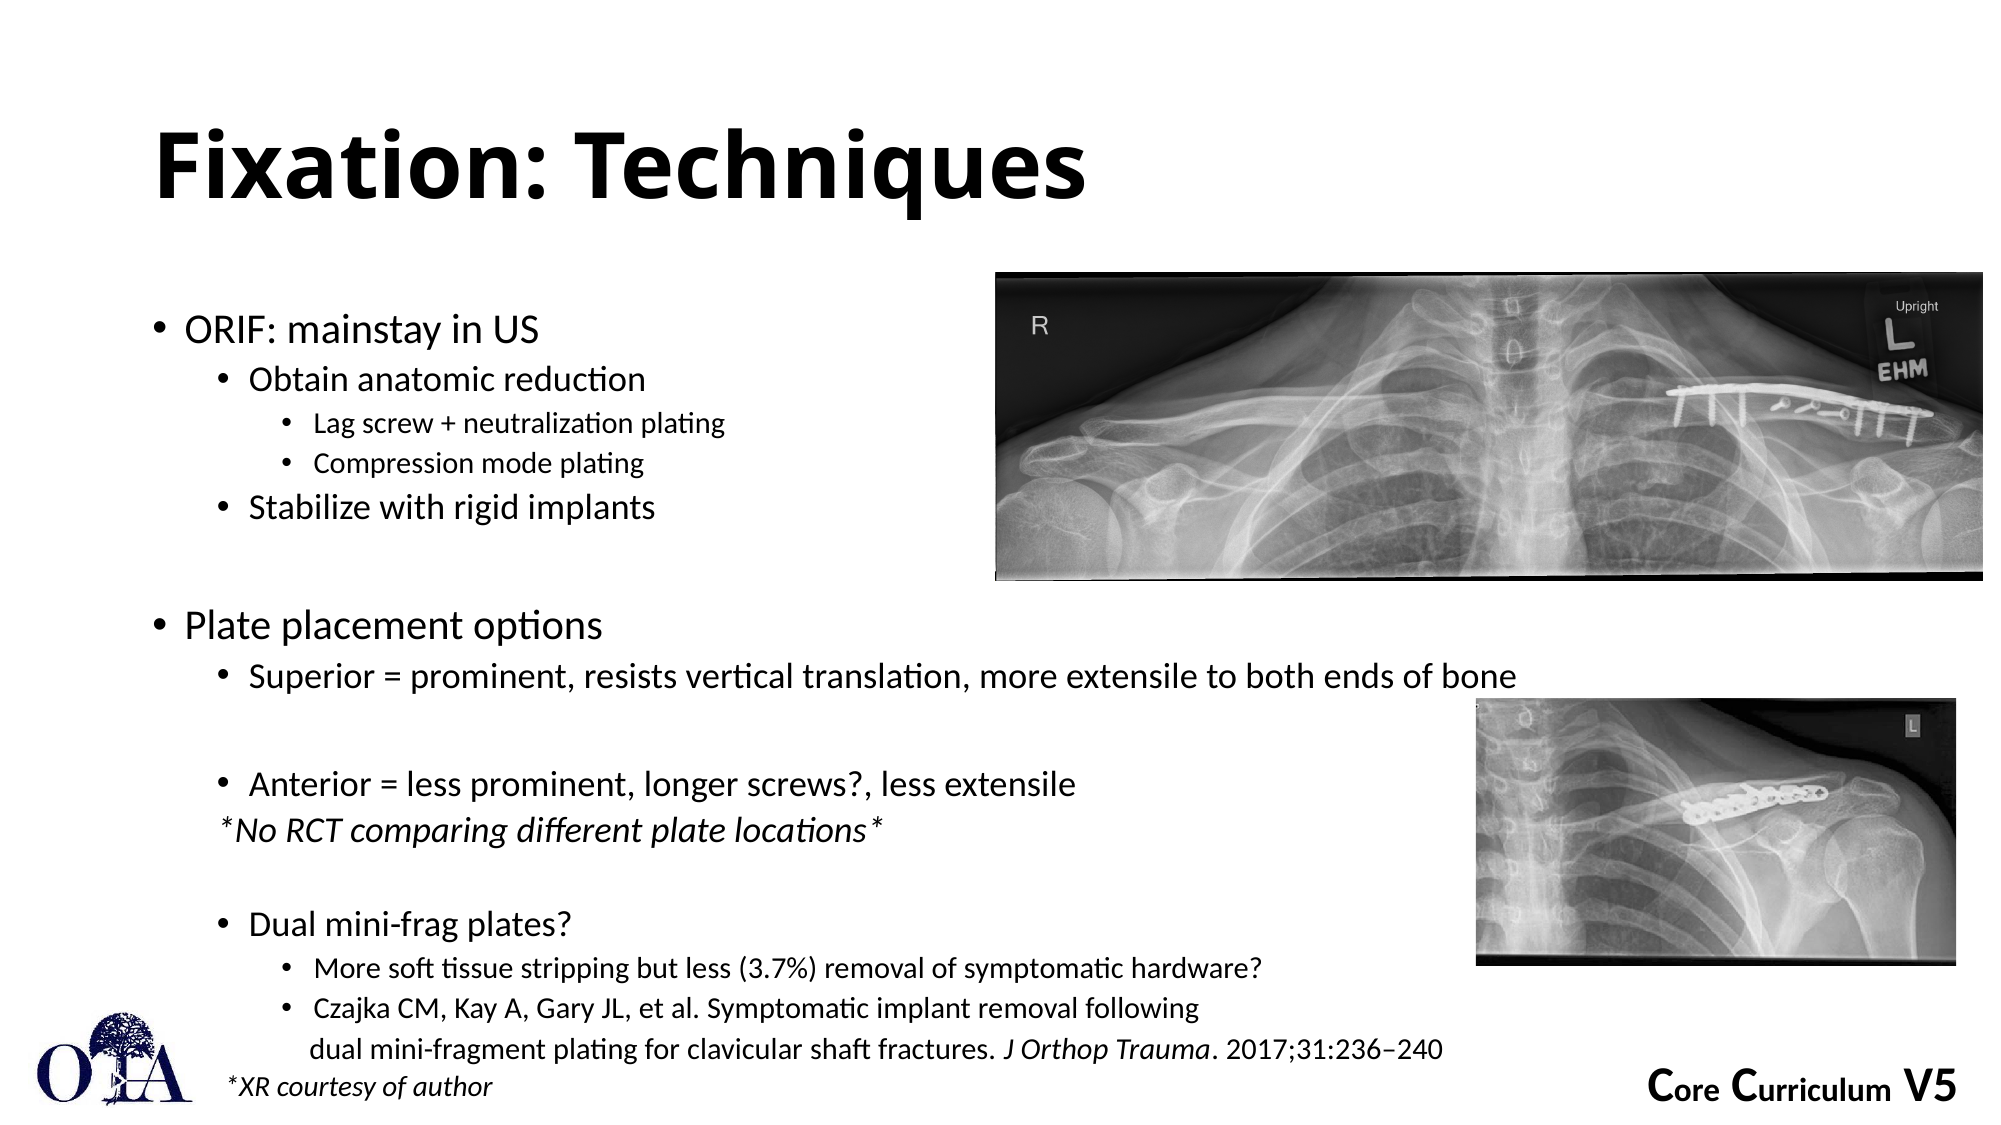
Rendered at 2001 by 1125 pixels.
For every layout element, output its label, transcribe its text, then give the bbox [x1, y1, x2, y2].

list ORIF: mainstay in US Obtain anatomic reduction Lag screw + neutralization plating Compression mode plating Stabilize with rigid implants Plate placement options Superior = prominent, resists vertical translation, more extensile to both ends of bone Anterior = less prominent, longer screws?, less extensile *No RCT comparing different plate locations* Dual mini-frag plates? More soft tissue stripping but less (3.7%) removal of symptomatic hardware? Czajka CM, Kay A, Gary JL, et al. Symptomatic implant removal following dual mini-fragment plating for clavicular shaft fractures. J Orthop Trauma. 2017;31:236–240 [137, 299, 1863, 1078]
text_box *XR courtesy of author [209, 1059, 544, 1110]
picture [28, 1010, 200, 1108]
picture [995, 272, 1983, 581]
picture [1475, 698, 1957, 966]
title Fixation: Techniques [137, 59, 1863, 278]
